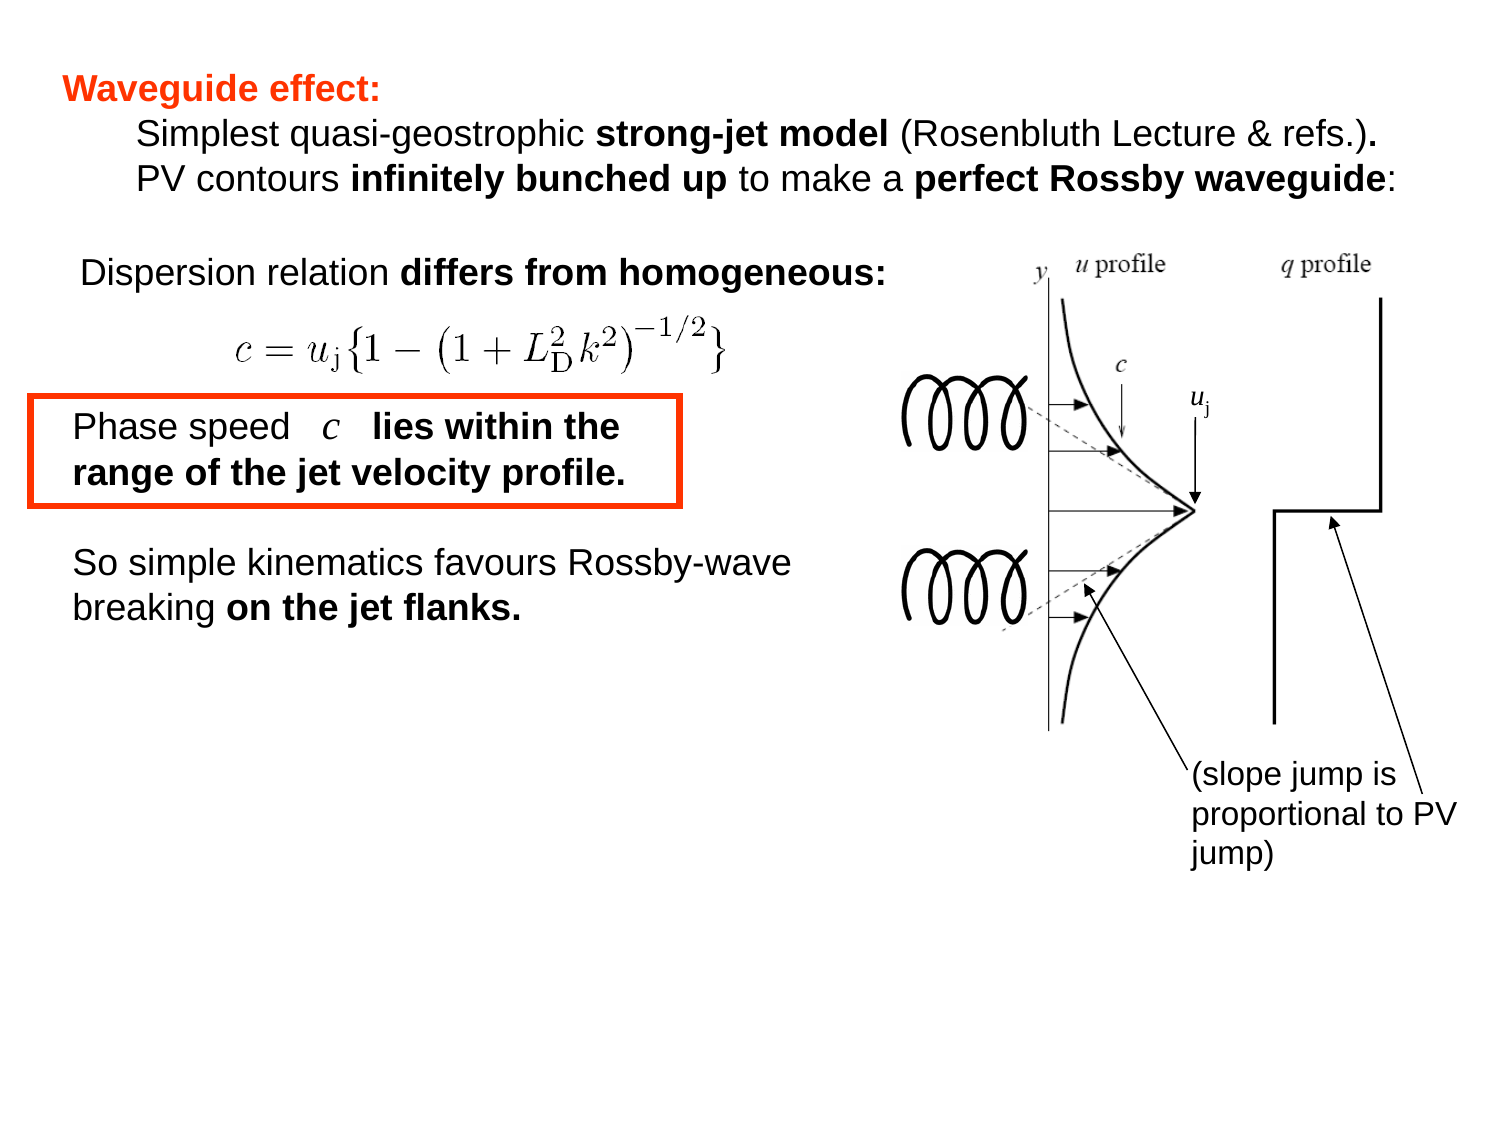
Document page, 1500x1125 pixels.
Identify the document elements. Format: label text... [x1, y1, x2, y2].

text_box Waveguide effect: Simplest quasi-geostrophic strong-jet model (Rosenbluth Lecture & refs.). PV contours infinitely bunched up to make a perfect Rossby waveguide: [47, 56, 1500, 206]
text_box (slope jump is proportional to PV jump) [1176, 744, 1473, 879]
picture [900, 240, 1390, 750]
text_box [30, 396, 680, 507]
picture [228, 308, 725, 381]
text_box Phase speed c lies within the range of the jet velocity profile. So simple kinematics favours Rossby-wave breaking on the jet flanks. [57, 390, 807, 635]
text_box Dispersion relation differs from homogeneous: [65, 240, 903, 301]
